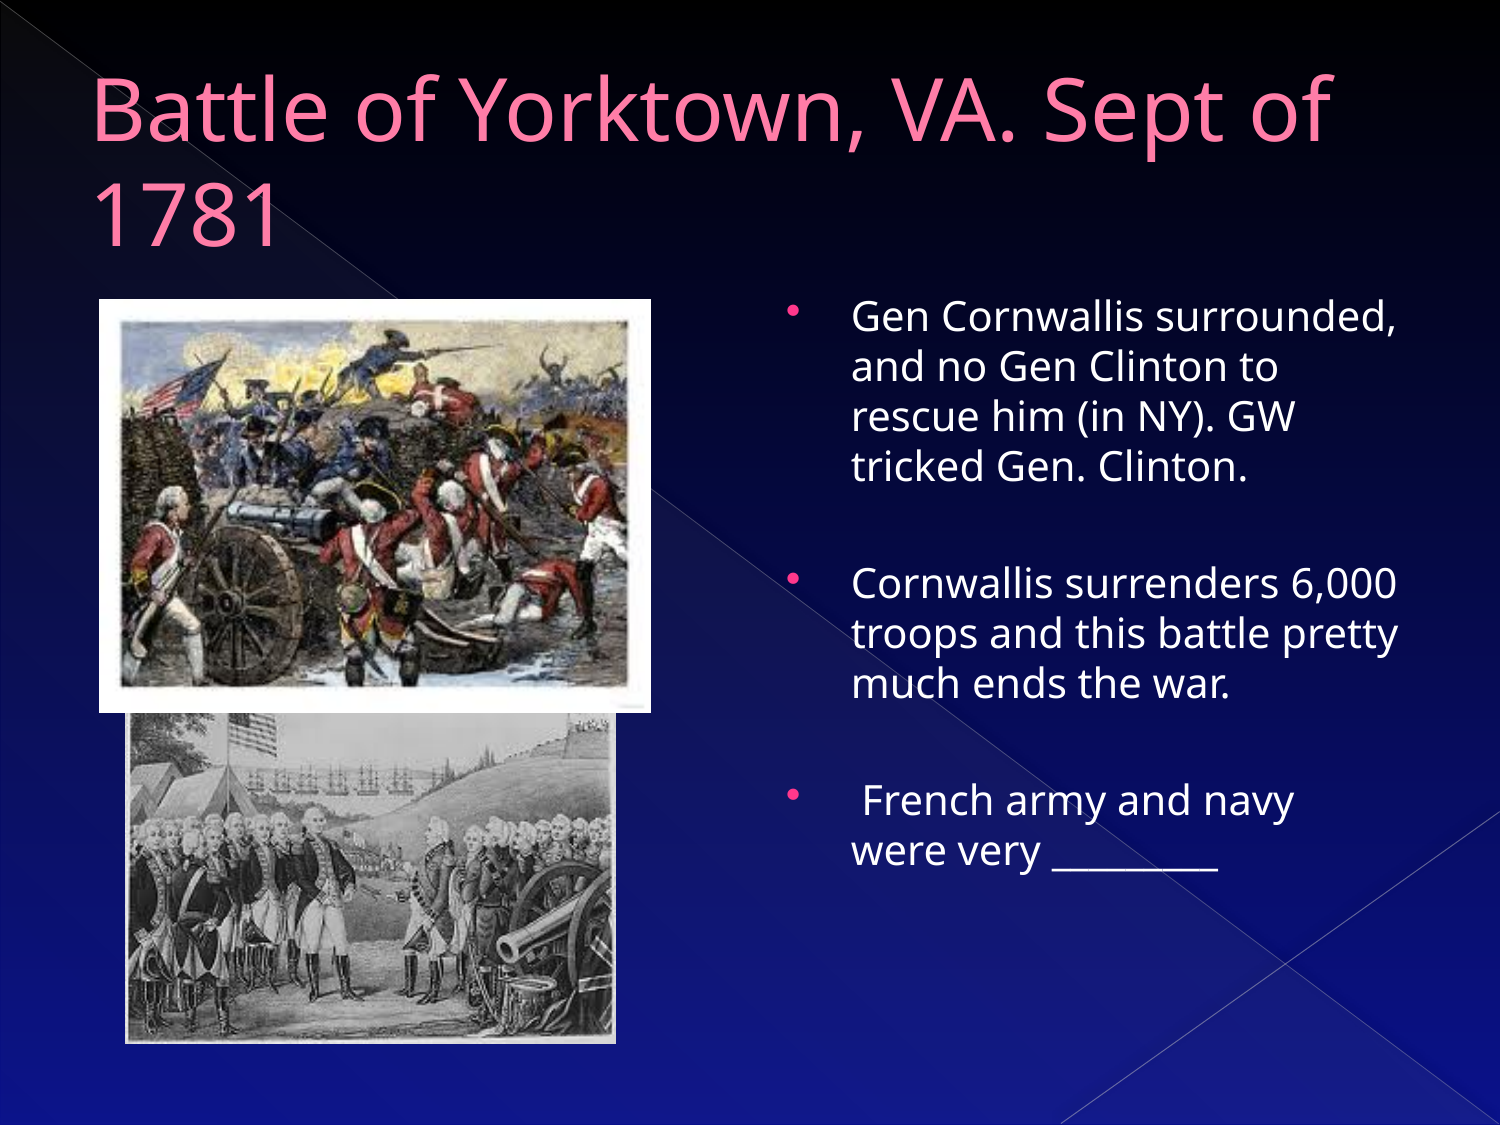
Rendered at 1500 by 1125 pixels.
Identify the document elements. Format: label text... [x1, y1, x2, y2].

title Battle of Yorktown, VA. Sept of 1781 [75, 43, 1425, 274]
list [124, 714, 616, 1044]
picture [99, 299, 651, 713]
list Gen Cornwallis surrounded, and no Gen Clinton to rescue him (in NY). GW tricked Gen. Clinton. Cornwallis surrenders 6,000 troops and this battle pretty much ends the war. French army and navy were very _________ [762, 282, 1425, 1025]
